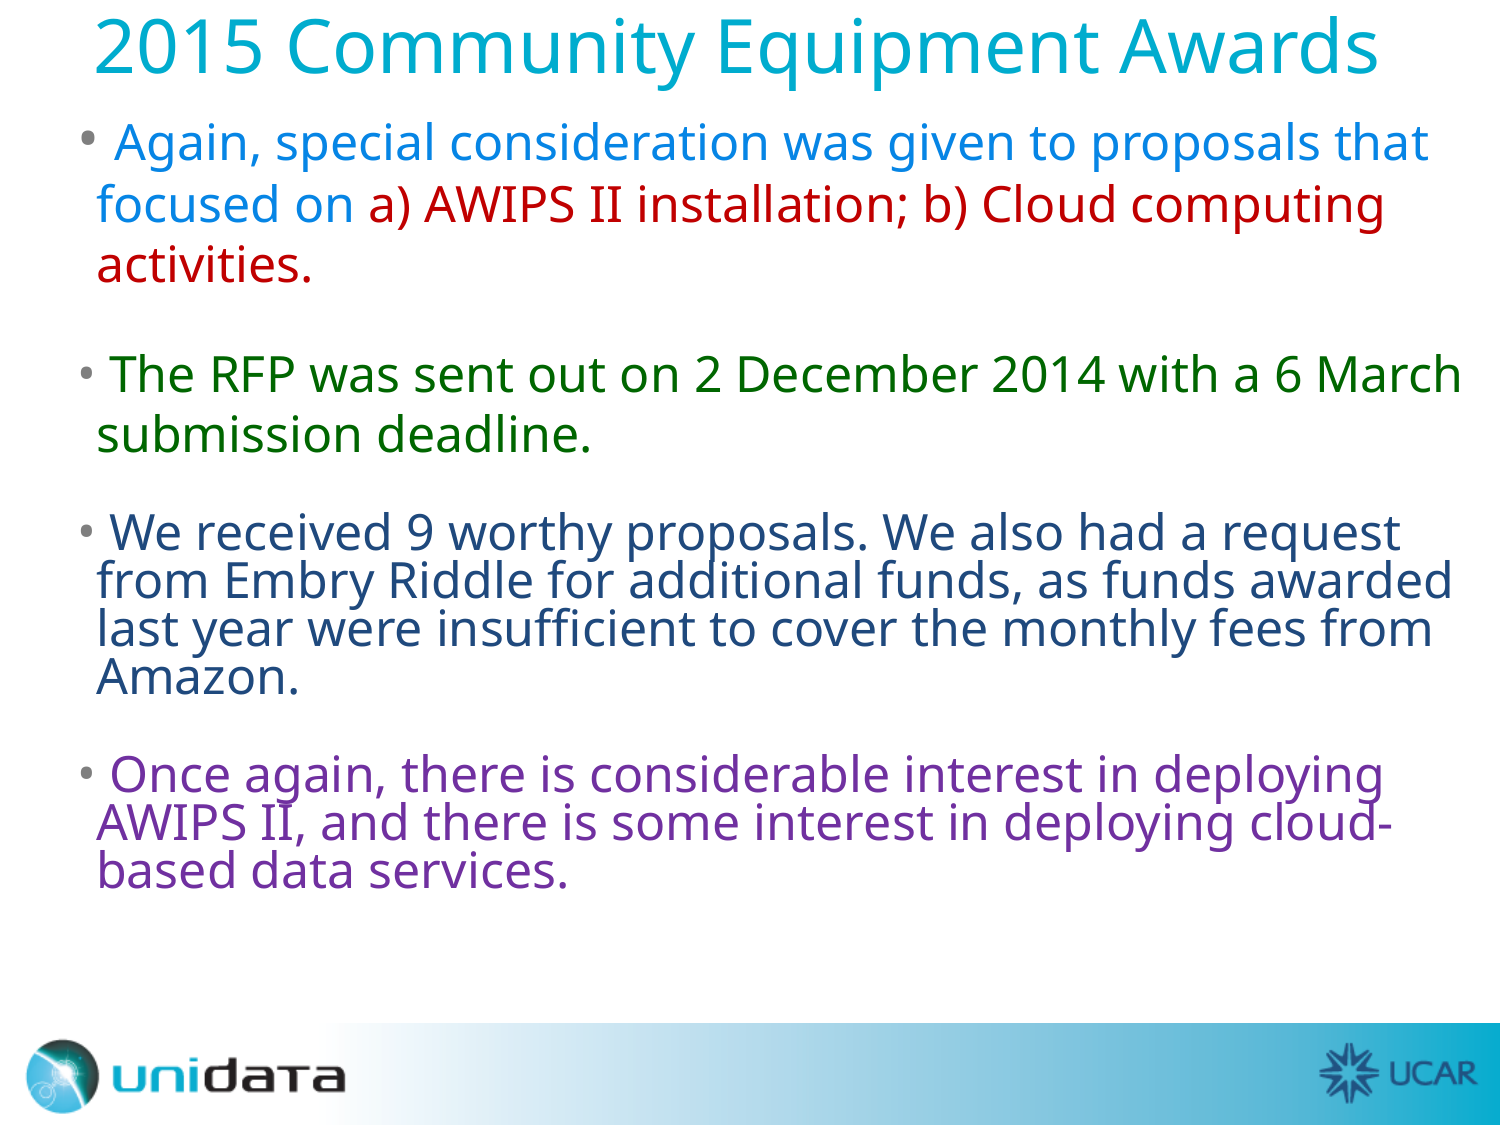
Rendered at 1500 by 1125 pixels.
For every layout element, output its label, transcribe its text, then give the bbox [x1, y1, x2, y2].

title 2015 Community Equipment Awards [62, 0, 1413, 87]
picture [2, 1023, 1500, 1125]
list Again, special consideration was given to proposals that focused on a) AWIPS II installation; b) Cloud computing activities. The RFP was sent out on 2 December 2014 with a 6 March submission deadline. We received 9 worthy proposals. We also had a request from Embry Riddle for additional funds, as funds awarded last year were insufficient to cover the monthly fees from Amazon. Once again, there is considerable interest in deploying AWIPS II, and there is some interest in deploying cloud-based data services. [24, 87, 1488, 950]
